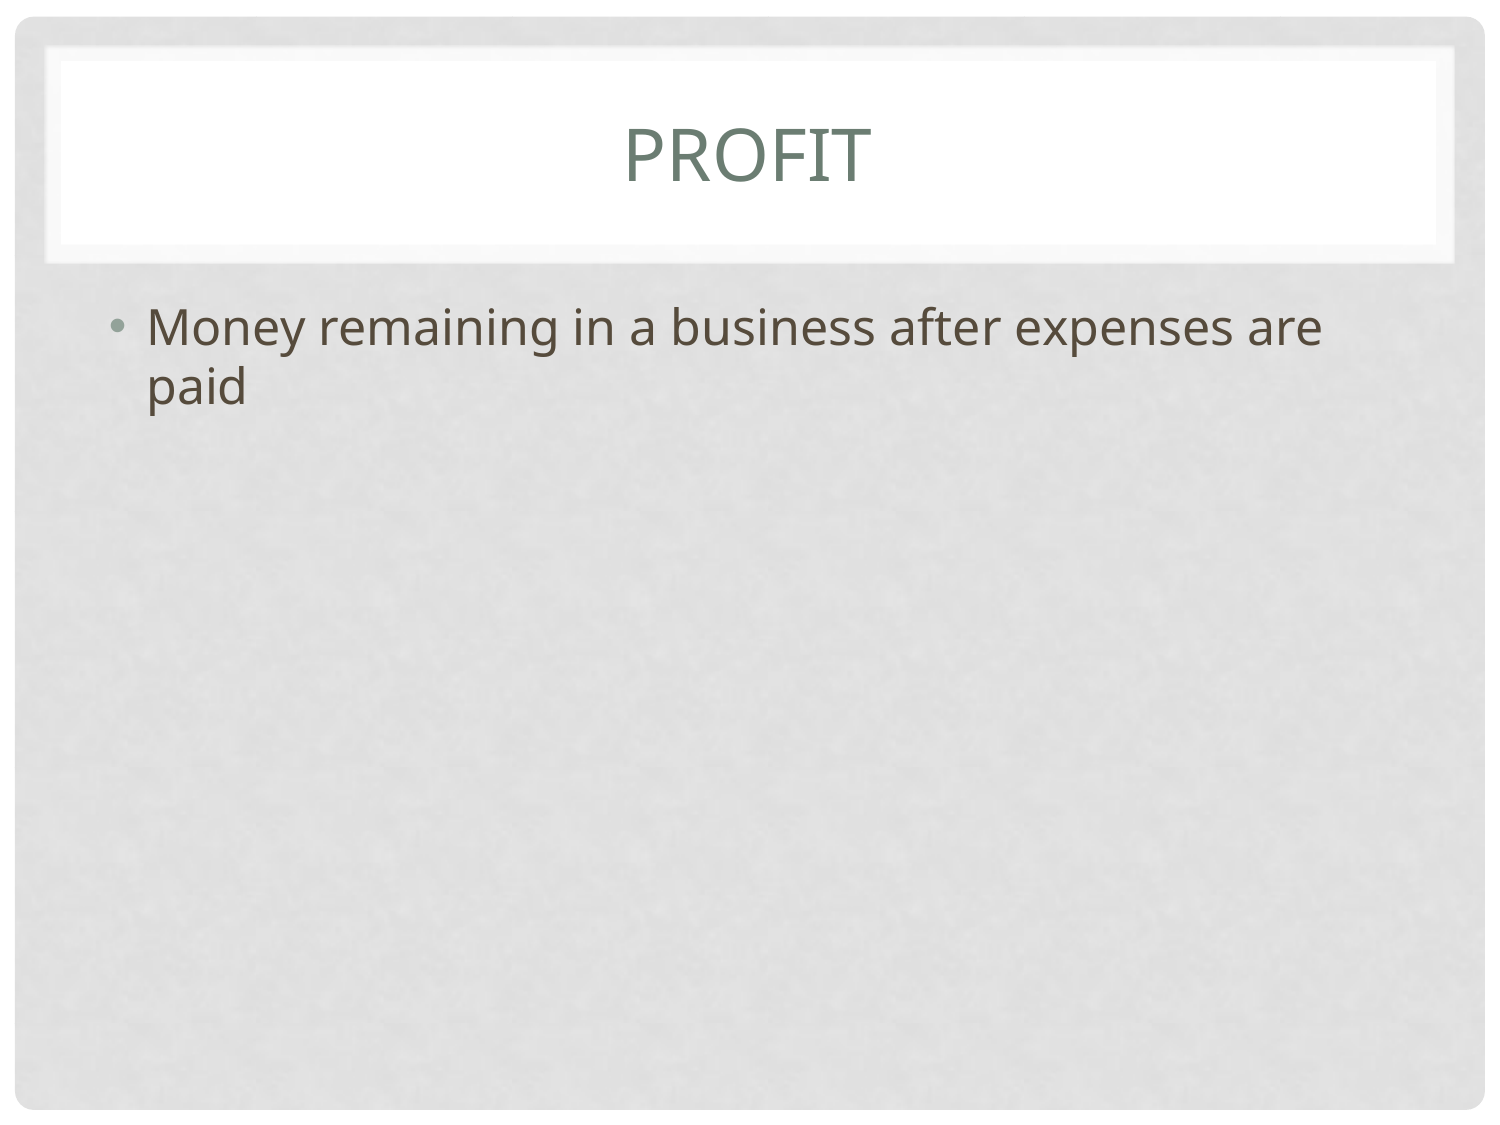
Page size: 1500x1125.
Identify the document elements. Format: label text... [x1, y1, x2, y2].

list Money remaining in a business after expenses are paid [75, 287, 1425, 1005]
title profit [69, 66, 1425, 238]
